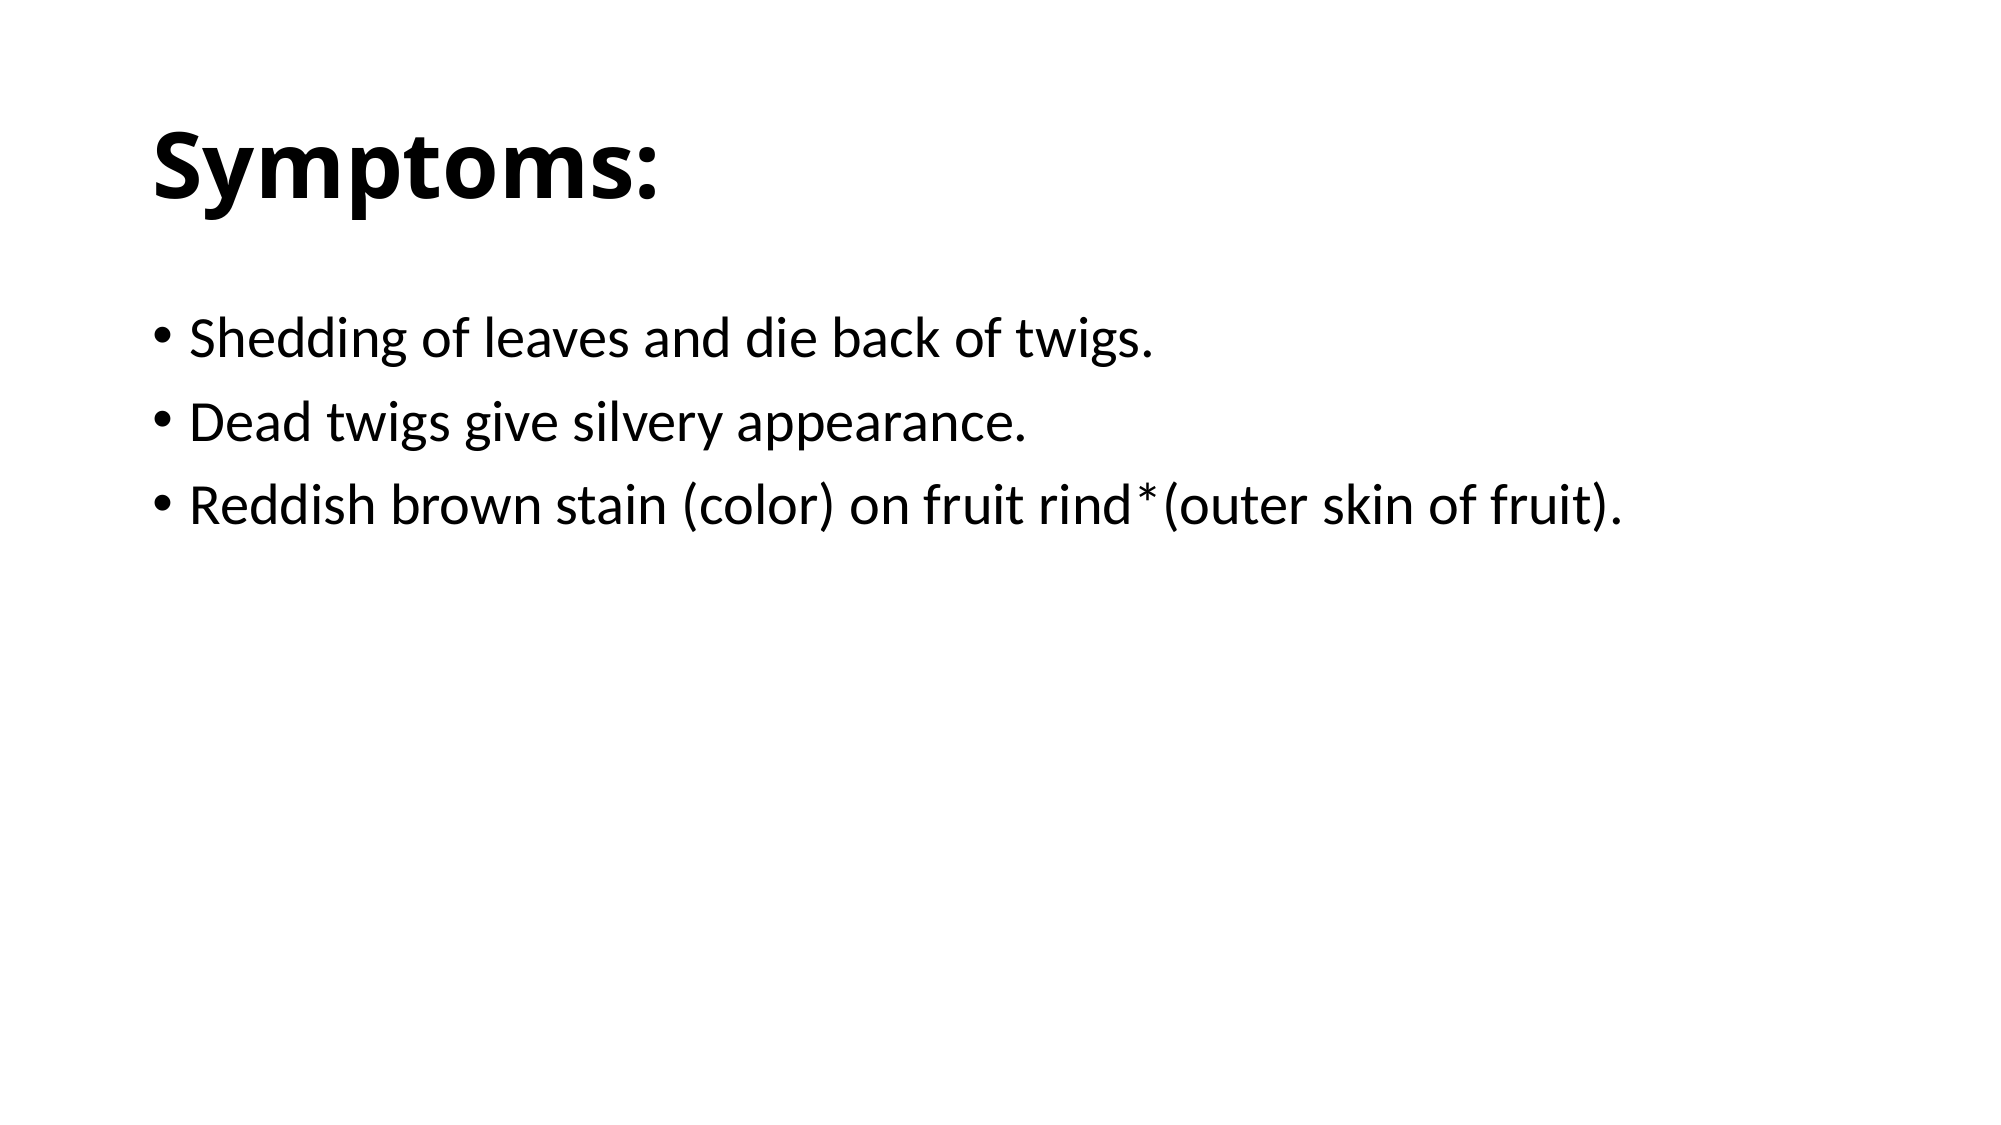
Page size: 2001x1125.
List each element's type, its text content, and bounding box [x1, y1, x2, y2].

title Symptoms: [137, 59, 1863, 278]
list Shedding of leaves and die back of twigs. Dead twigs give silvery appearance. Reddish brown stain (color) on fruit rind*(outer skin of fruit). [137, 299, 1863, 1014]
